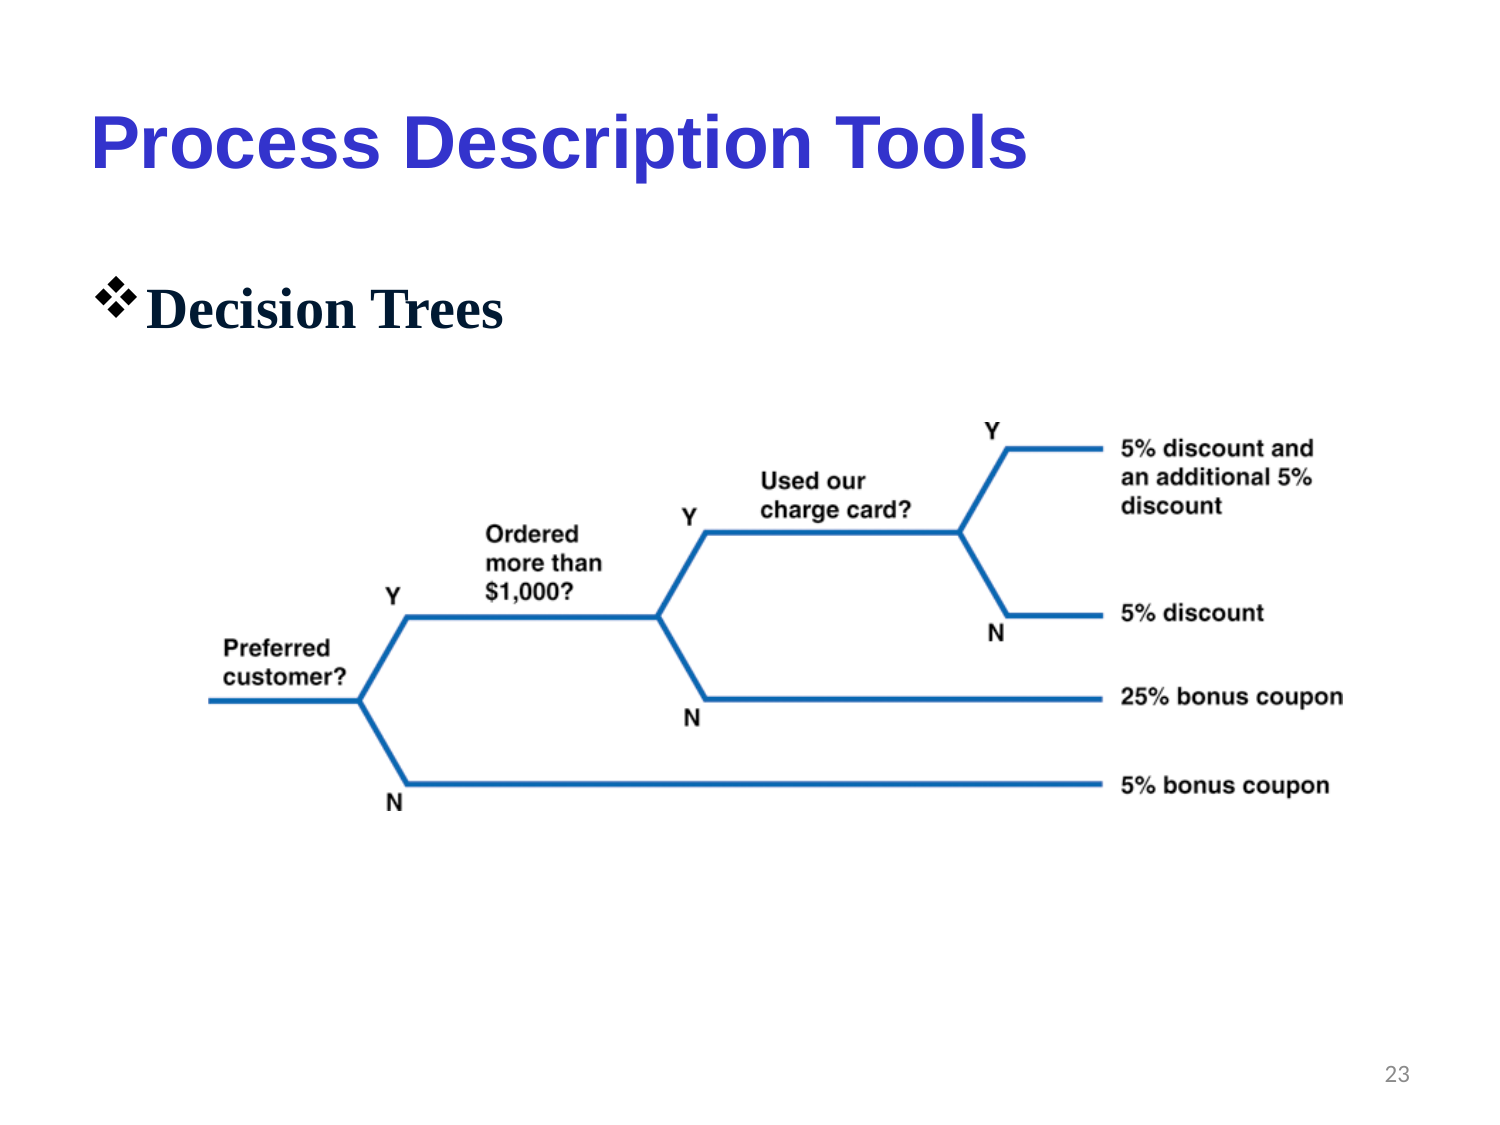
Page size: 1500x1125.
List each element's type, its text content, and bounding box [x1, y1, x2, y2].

list Decision Trees [75, 262, 1425, 1005]
title Process Description Tools [75, 45, 1425, 233]
slide_number 23 [1074, 1042, 1425, 1103]
picture [208, 422, 1344, 811]
